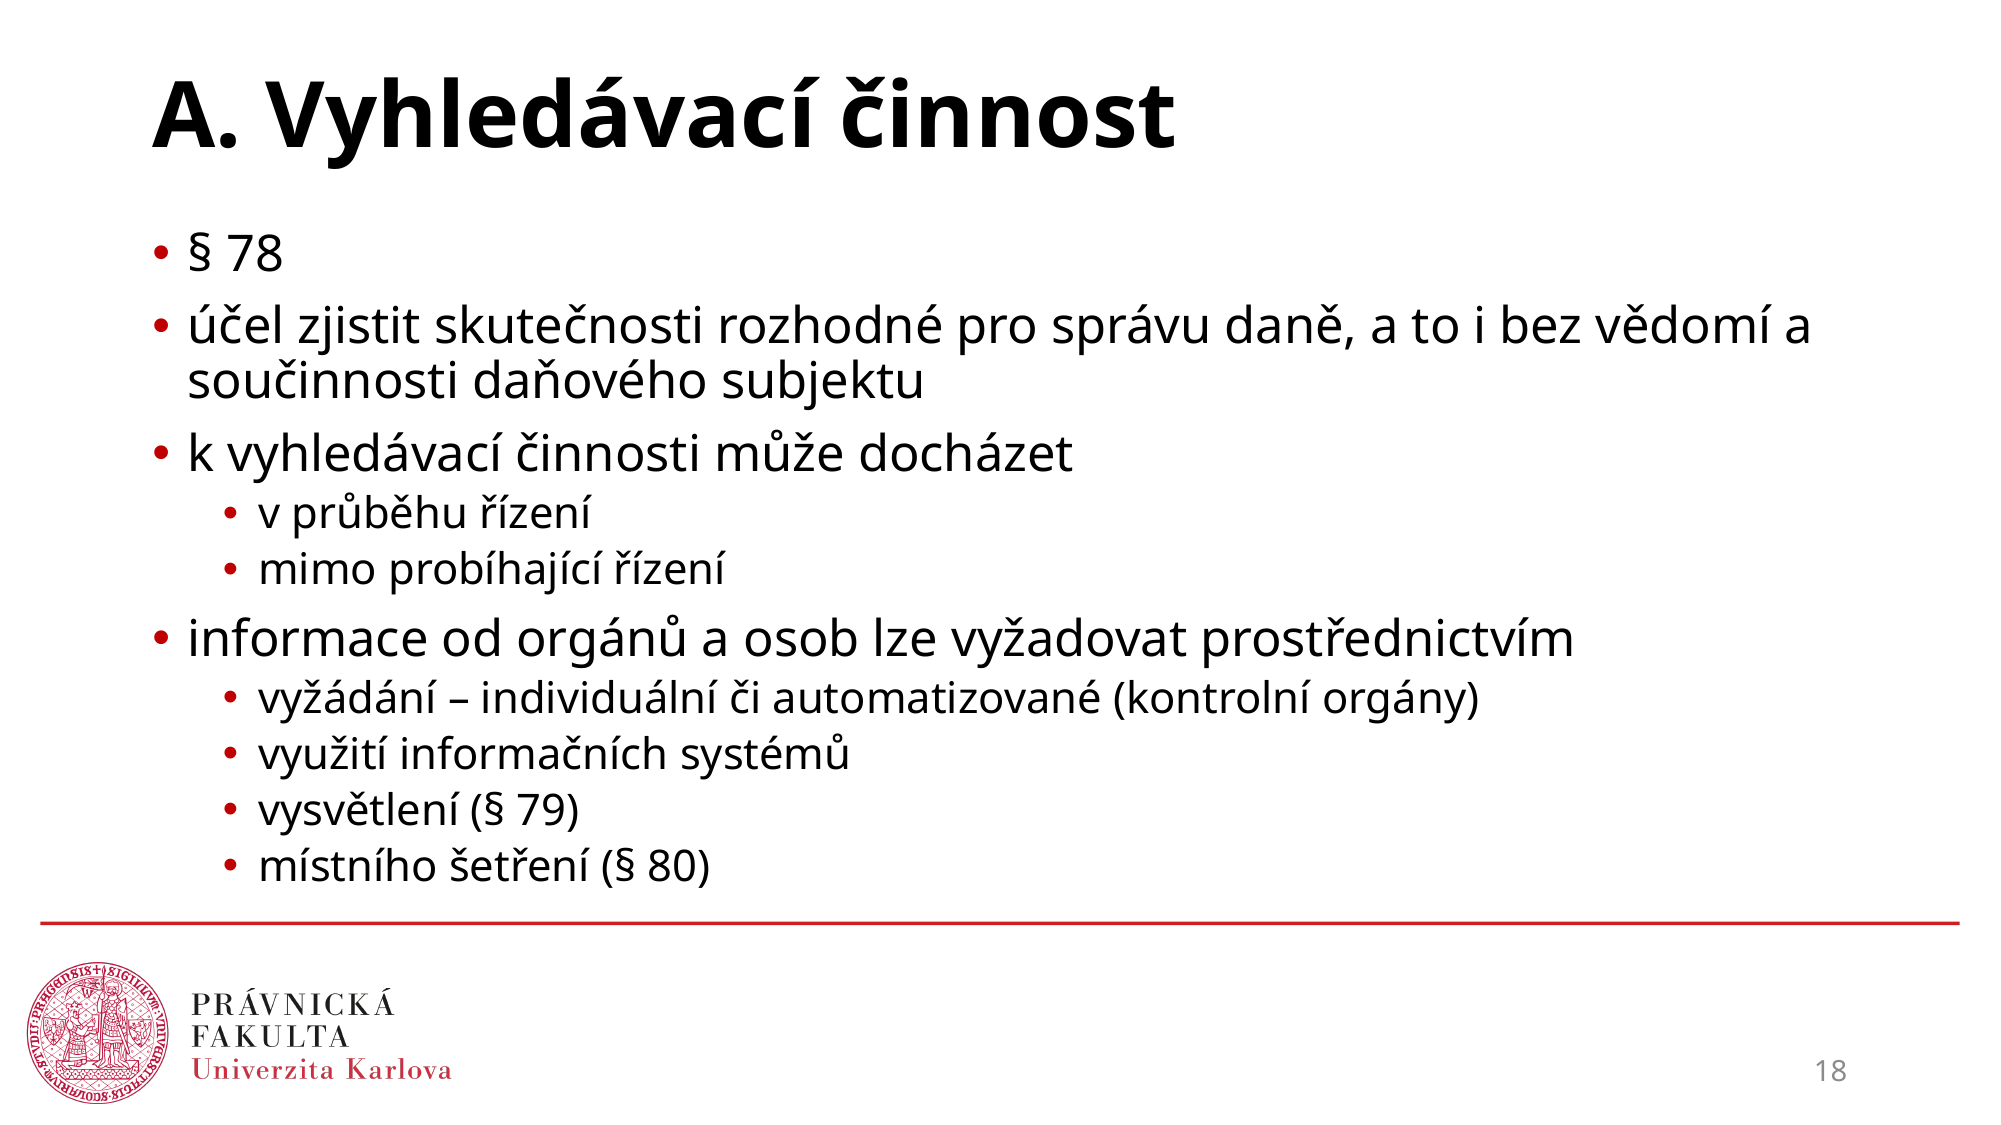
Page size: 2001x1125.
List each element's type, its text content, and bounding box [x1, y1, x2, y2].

picture [26, 962, 452, 1104]
slide_number 18 [1412, 1042, 1863, 1103]
title A. Vyhledávací činnost [137, 2, 1863, 220]
list § 78 účel zjistit skutečnosti rozhodné pro správu daně, a to i bez vědomí a součinnosti daňového subjektu k vyhledávací činnosti může docházet v průběhu řízení mimo probíhající řízení informace od orgánů a osob lze vyžadovat prostřednictvím vyžádání – individuální či automatizované (kontrolní orgány) využití informačních systémů vysvětlení (§ 79) místního šetření (§ 80) [137, 220, 1863, 905]
